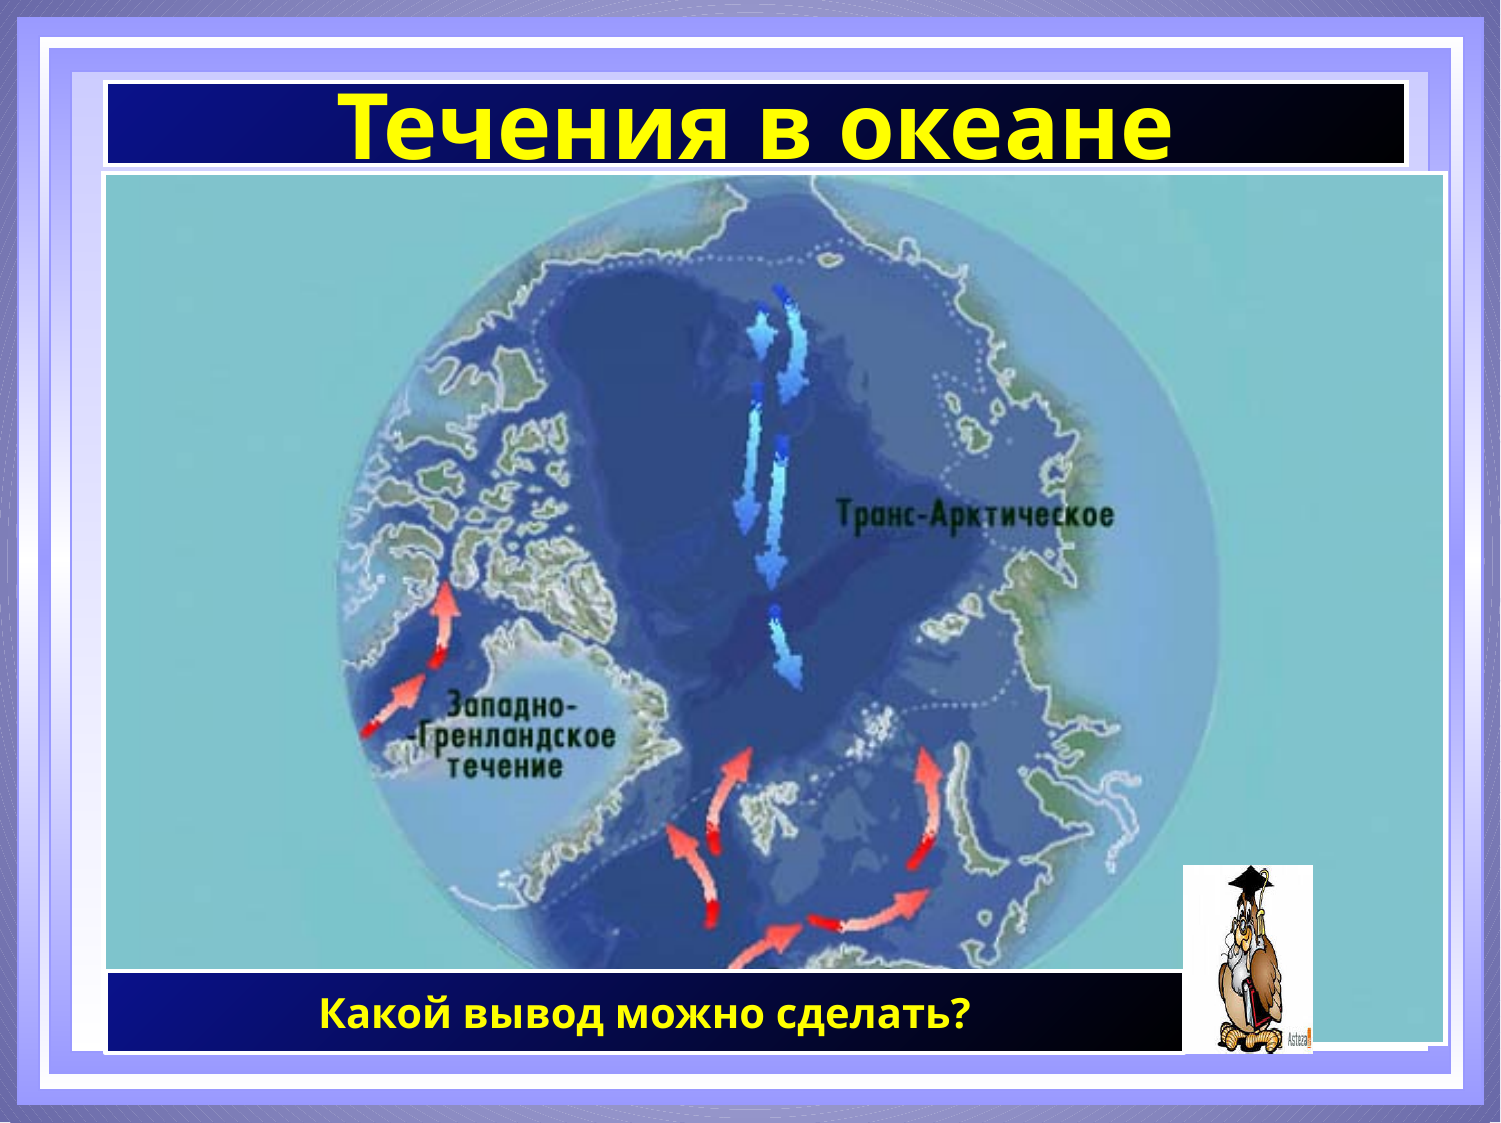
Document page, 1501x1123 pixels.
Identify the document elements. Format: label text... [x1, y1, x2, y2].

picture [105, 175, 1443, 1054]
title Течения в океане [105, 81, 1407, 166]
text_box Какой вывод можно сделать? [105, 1048, 1178, 1054]
